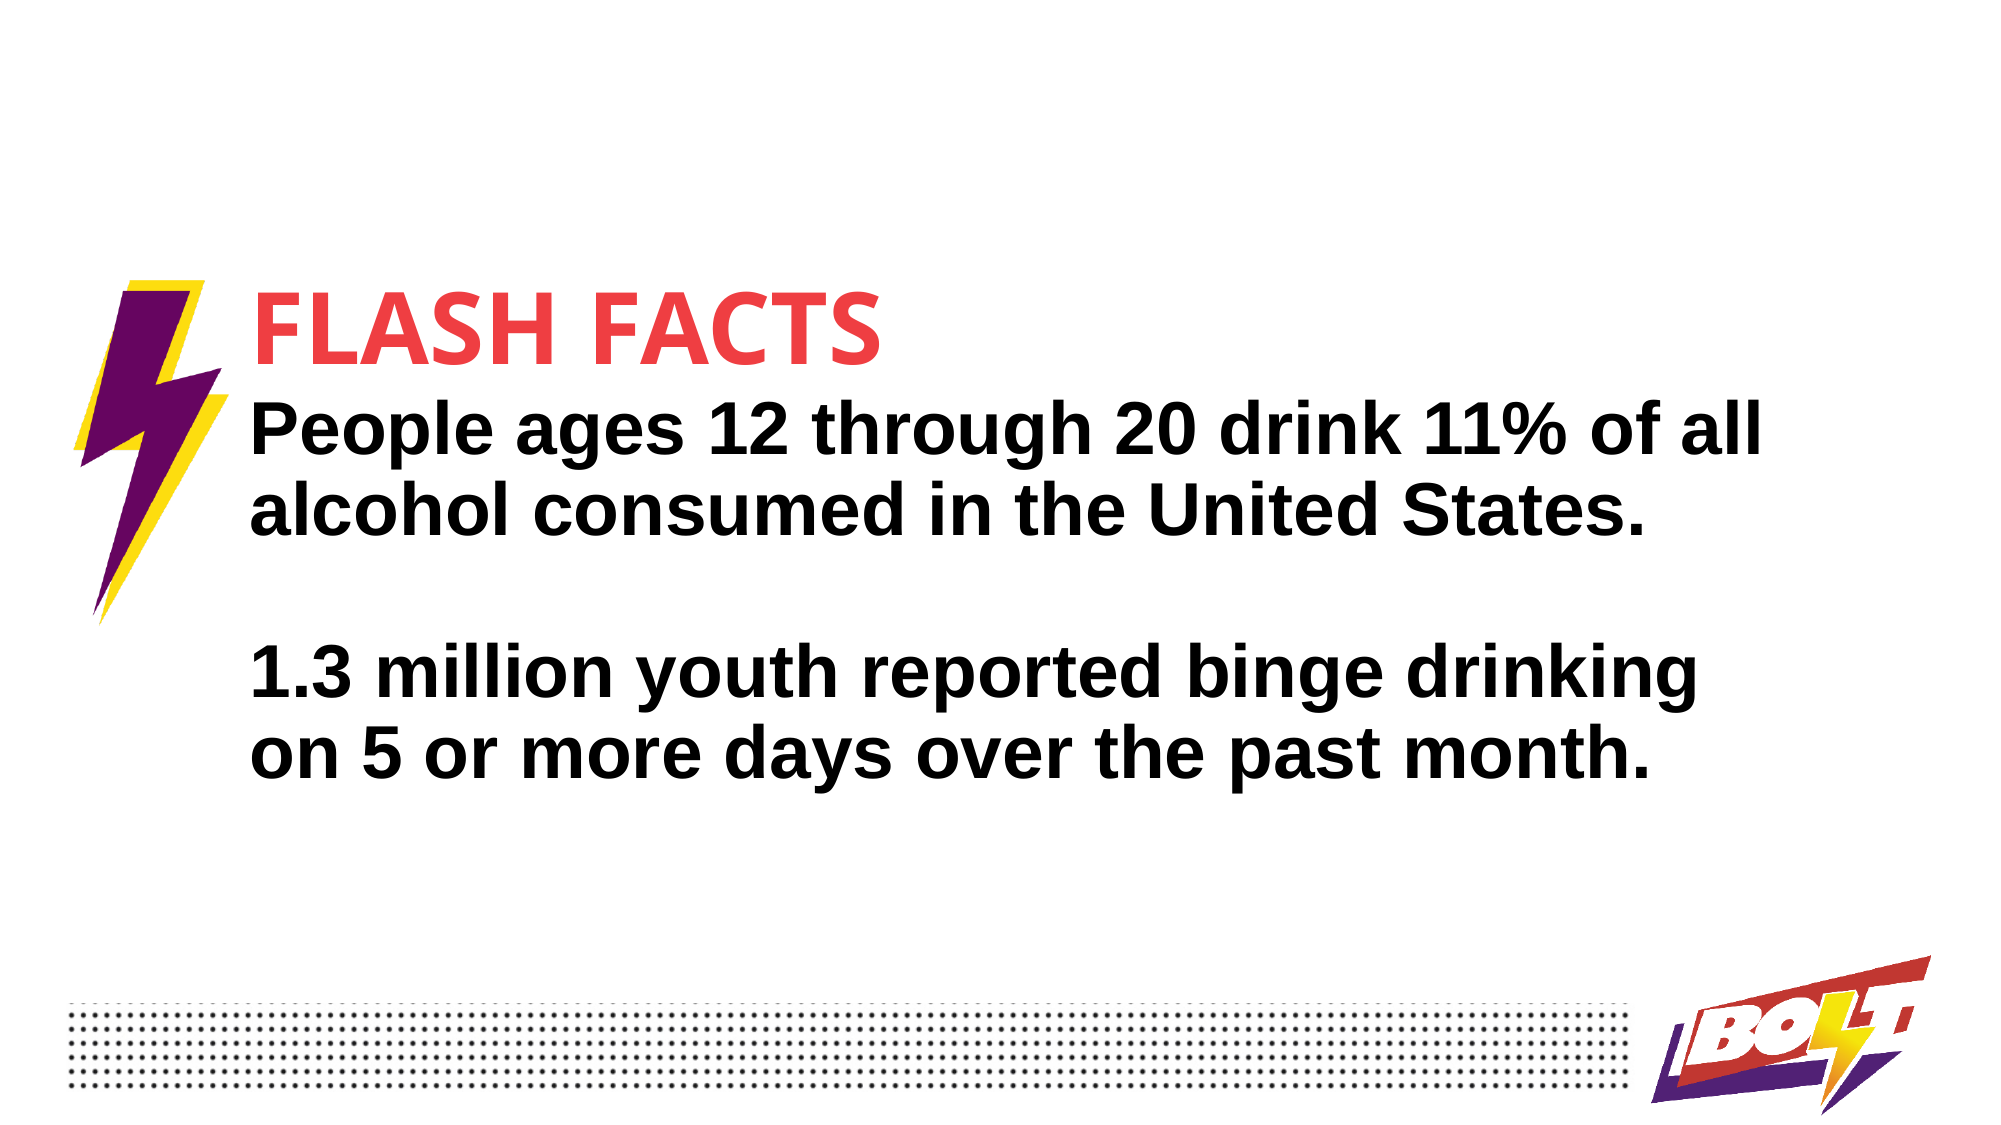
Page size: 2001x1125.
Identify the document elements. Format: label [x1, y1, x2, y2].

picture [66, 955, 1931, 1116]
picture [0, 272, 234, 634]
text_box [234, 114, 1960, 810]
